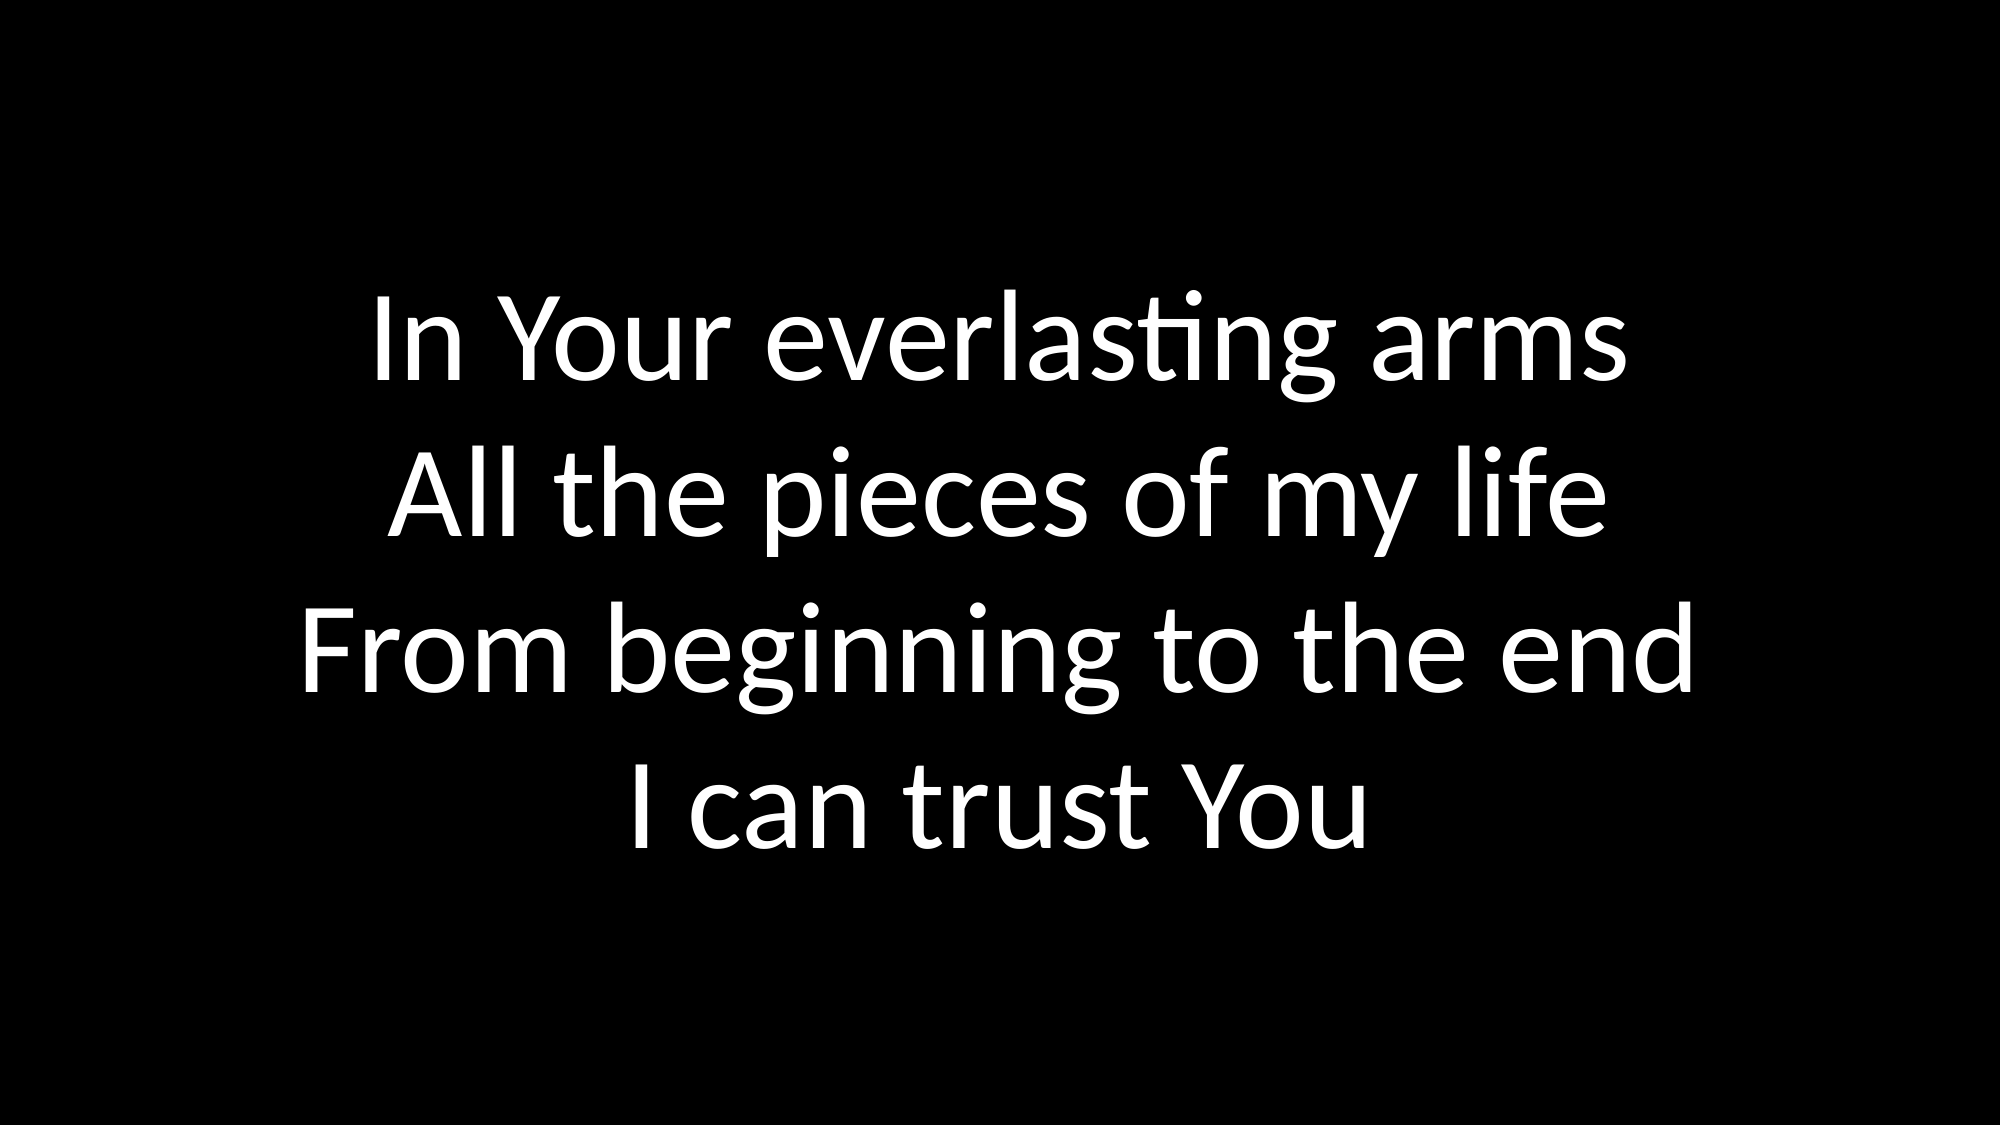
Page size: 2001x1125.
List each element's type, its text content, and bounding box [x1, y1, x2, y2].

list In Your everlasting arms All the pieces of my life From beginning to the end I can trust You [0, 0, 2000, 1125]
